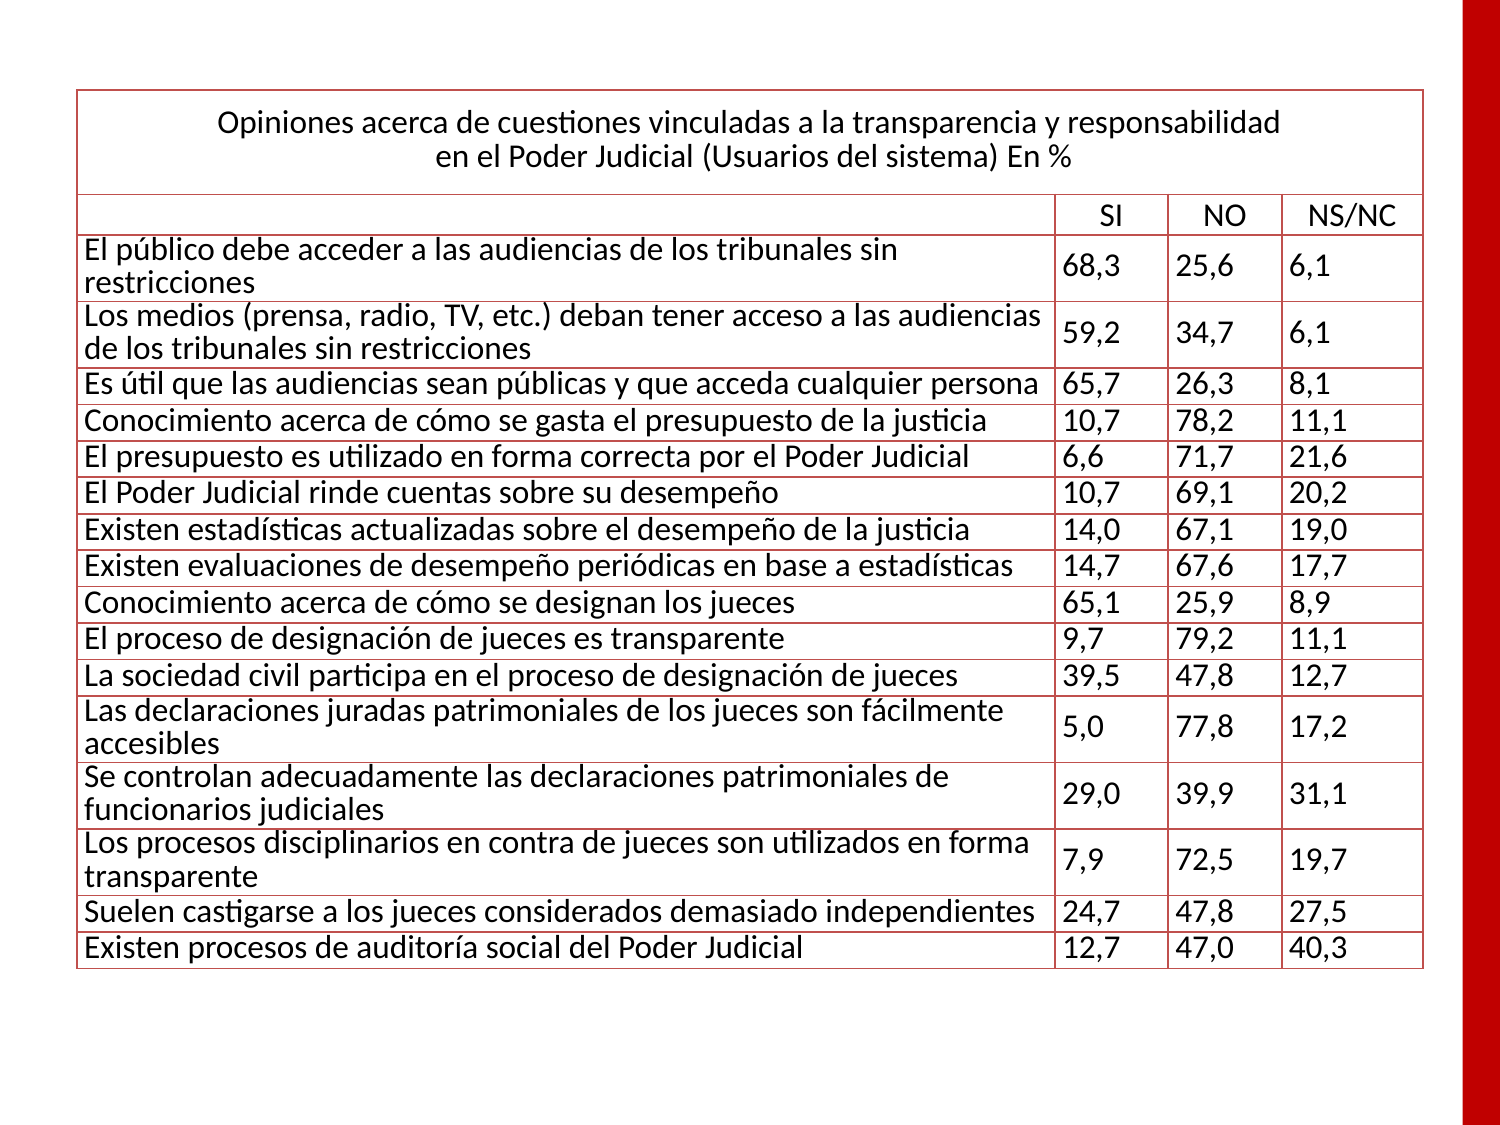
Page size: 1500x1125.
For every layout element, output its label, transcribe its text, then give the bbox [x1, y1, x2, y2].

table_cell 5,0 [1056, 697, 1167, 762]
table_cell El público debe acceder a las audiencias de los tribunales sin restricciones [78, 236, 1054, 301]
table_cell 71,7 [1169, 442, 1281, 476]
table_cell 8,1 [1283, 369, 1422, 404]
table_cell 29,0 [1056, 763, 1167, 828]
table_cell Los medios (prensa, radio, TV, etc.) deban tener acceso a las audiencias de los tribunales sin restricciones [78, 302, 1054, 367]
table_cell 79,2 [1169, 624, 1281, 659]
table_cell Suelen castigarse a los jueces considerados demasiado independientes [78, 896, 1054, 931]
table_cell Existen procesos de auditoría social del Poder Judicial [78, 933, 1054, 968]
table_cell 47,8 [1169, 896, 1281, 931]
table_cell 69,1 [1169, 478, 1281, 513]
table_cell 65,1 [1056, 587, 1167, 622]
table_cell 11,1 [1283, 405, 1422, 440]
table_cell 31,1 [1283, 763, 1422, 828]
table_cell 14,7 [1056, 551, 1167, 586]
table_cell 27,5 [1283, 896, 1422, 931]
table_cell 10,7 [1056, 405, 1167, 440]
table_cell 12,7 [1283, 660, 1422, 695]
table_cell NO [1169, 195, 1281, 234]
table_cell 39,9 [1169, 763, 1281, 828]
table_cell 77,8 [1169, 697, 1281, 762]
table_cell 78,2 [1169, 405, 1281, 440]
table_cell Existen evaluaciones de desempeño periódicas en base a estadísticas [78, 551, 1054, 586]
table_cell 72,5 [1169, 830, 1281, 895]
table_cell El proceso de designación de jueces es transparente [78, 624, 1054, 659]
table_cell 47,8 [1169, 660, 1281, 695]
table_cell 59,2 [1056, 302, 1167, 367]
table_cell Es útil que las audiencias sean públicas y que acceda cualquier persona [78, 369, 1054, 404]
table_cell 11,1 [1283, 624, 1422, 659]
text_box [1460, 0, 1500, 1125]
table_cell 17,7 [1283, 551, 1422, 586]
table_cell 7,9 [1056, 830, 1167, 895]
table_cell Conocimiento acerca de cómo se gasta el presupuesto de la justicia [78, 405, 1054, 440]
table_cell Existen estadísticas actualizadas sobre el desempeño de la justicia [78, 515, 1054, 549]
table_cell 24,7 [1056, 896, 1167, 931]
table_cell 8,9 [1283, 587, 1422, 622]
table_cell 65,7 [1056, 369, 1167, 404]
table_cell El Poder Judicial rinde cuentas sobre su desempeño [78, 478, 1054, 513]
table_cell SI [1056, 195, 1167, 234]
table_cell [78, 195, 1054, 234]
table_cell El presupuesto es utilizado en forma correcta por el Poder Judicial [78, 442, 1054, 476]
table_cell 19,7 [1283, 830, 1422, 895]
table_cell 6,6 [1056, 442, 1167, 476]
table_cell 6,1 [1283, 302, 1422, 367]
table_cell NS/NC [1283, 195, 1422, 234]
table_cell La sociedad civil participa en el proceso de designación de jueces [78, 660, 1054, 695]
table_cell 26,3 [1169, 369, 1281, 404]
table_cell 20,2 [1283, 478, 1422, 513]
table_cell 47,0 [1169, 933, 1281, 968]
table_cell Conocimiento acerca de cómo se designan los jueces [78, 587, 1054, 622]
table_cell 68,3 [1056, 236, 1167, 301]
table_cell 12,7 [1056, 933, 1167, 968]
table_cell 67,6 [1169, 551, 1281, 586]
table_cell 19,0 [1283, 515, 1422, 549]
table_cell 40,3 [1283, 933, 1422, 968]
table_cell 34,7 [1169, 302, 1281, 367]
table_cell 10,7 [1056, 478, 1167, 513]
table_cell Los procesos disciplinarios en contra de jueces son utilizados en forma transparente [78, 830, 1054, 895]
table_cell Se controlan adecuadamente las declaraciones patrimoniales de funcionarios judiciales [78, 763, 1054, 828]
table_header Opiniones acerca de cuestiones vinculadas a la transparencia y responsabilidad en el Poder Judicial (Usuarios del sistema) En % [78, 91, 1422, 194]
table_cell 25,9 [1169, 587, 1281, 622]
table_cell Las declaraciones juradas patrimoniales de los jueces son fácilmente accesibles [78, 697, 1054, 762]
table_cell 17,2 [1283, 697, 1422, 762]
table_cell 21,6 [1283, 442, 1422, 476]
table_cell 25,6 [1169, 236, 1281, 301]
table_cell 39,5 [1056, 660, 1167, 695]
table_cell 6,1 [1283, 236, 1422, 301]
table_cell 9,7 [1056, 624, 1167, 659]
table_cell 67,1 [1169, 515, 1281, 549]
table_cell 14,0 [1056, 515, 1167, 549]
